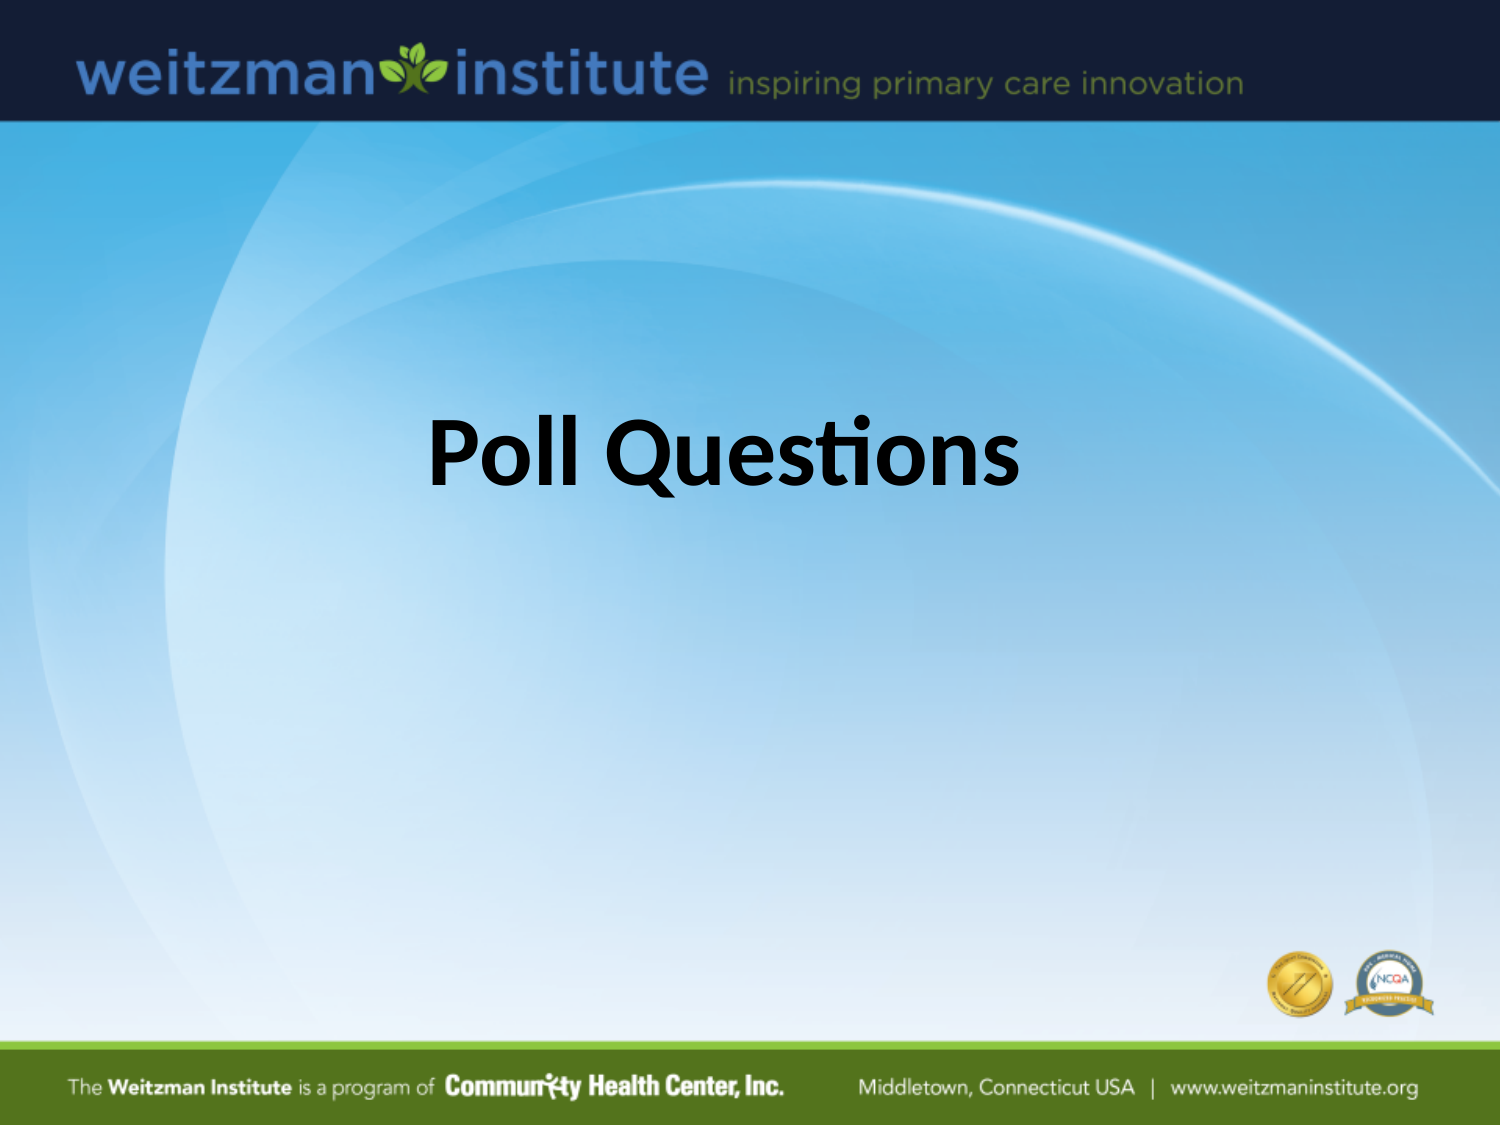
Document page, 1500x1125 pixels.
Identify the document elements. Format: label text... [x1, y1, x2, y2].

text_box Poll Questions [131, 378, 1319, 513]
picture [0, 0, 1500, 1125]
